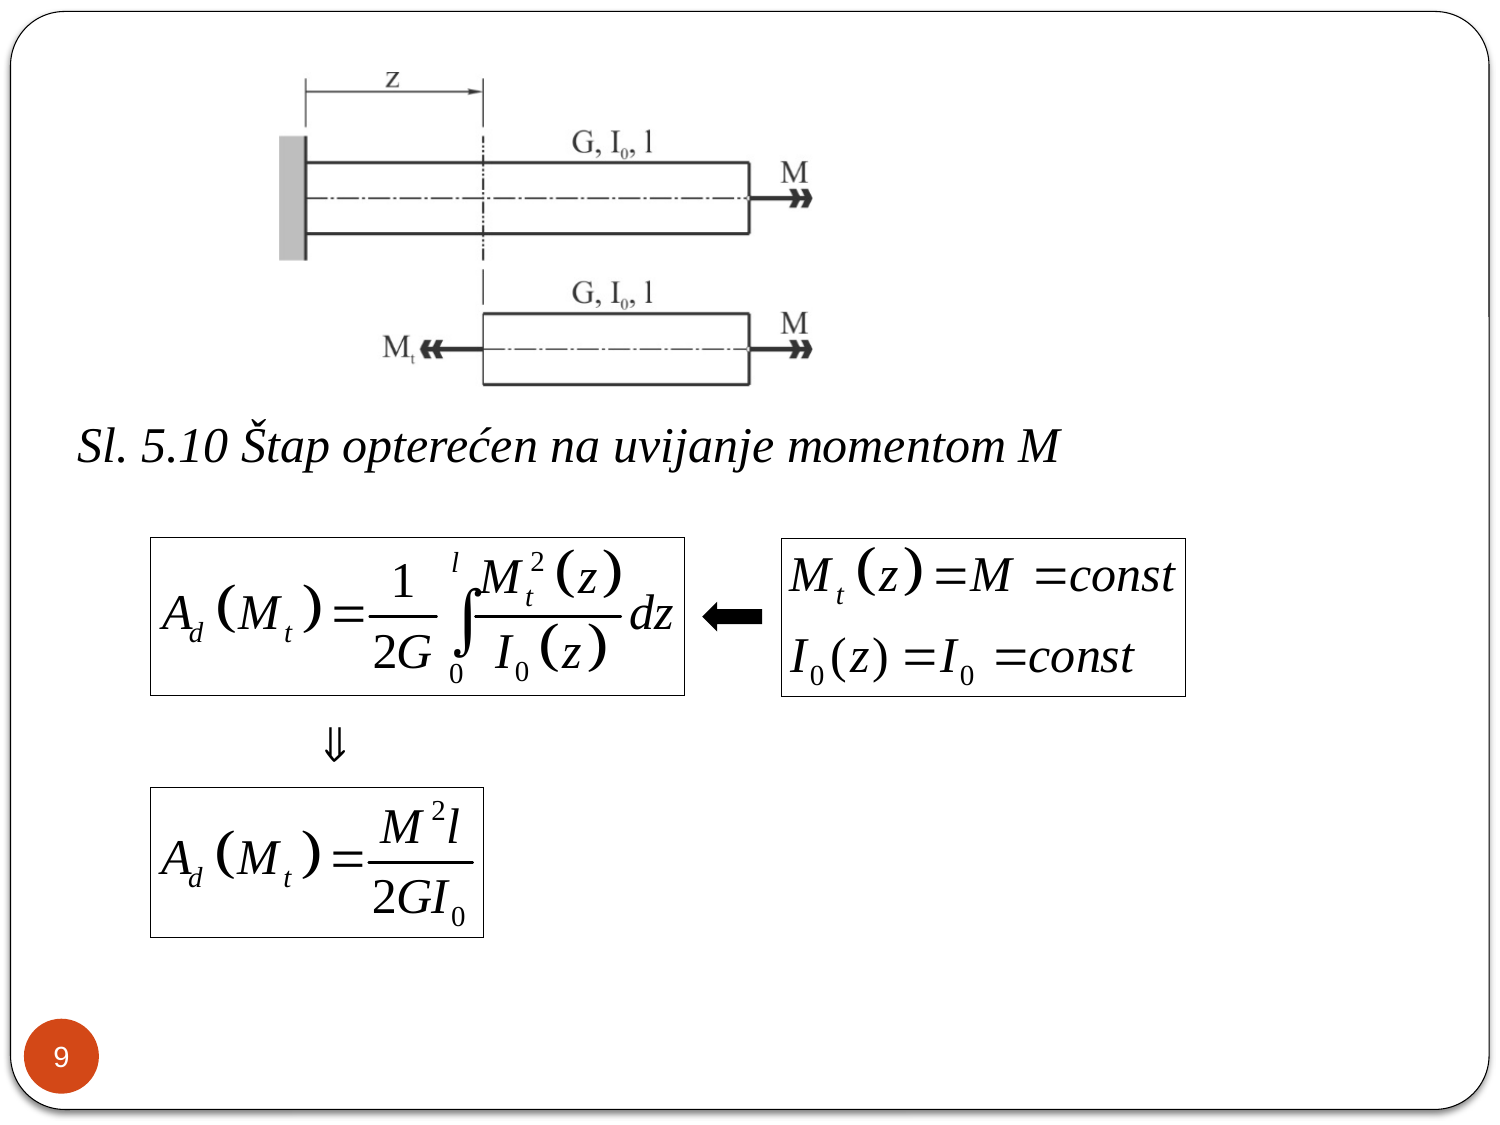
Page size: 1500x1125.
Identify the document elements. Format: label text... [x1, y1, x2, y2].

picture [279, 72, 813, 387]
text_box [150, 537, 685, 697]
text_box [312, 707, 360, 776]
text_box Sl. 5.10 Štap opterećen na uvijanje momentom M [62, 405, 1088, 481]
text_box [701, 600, 764, 633]
slide_number 9 [23, 1018, 99, 1094]
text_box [781, 537, 1186, 697]
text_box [149, 786, 484, 938]
